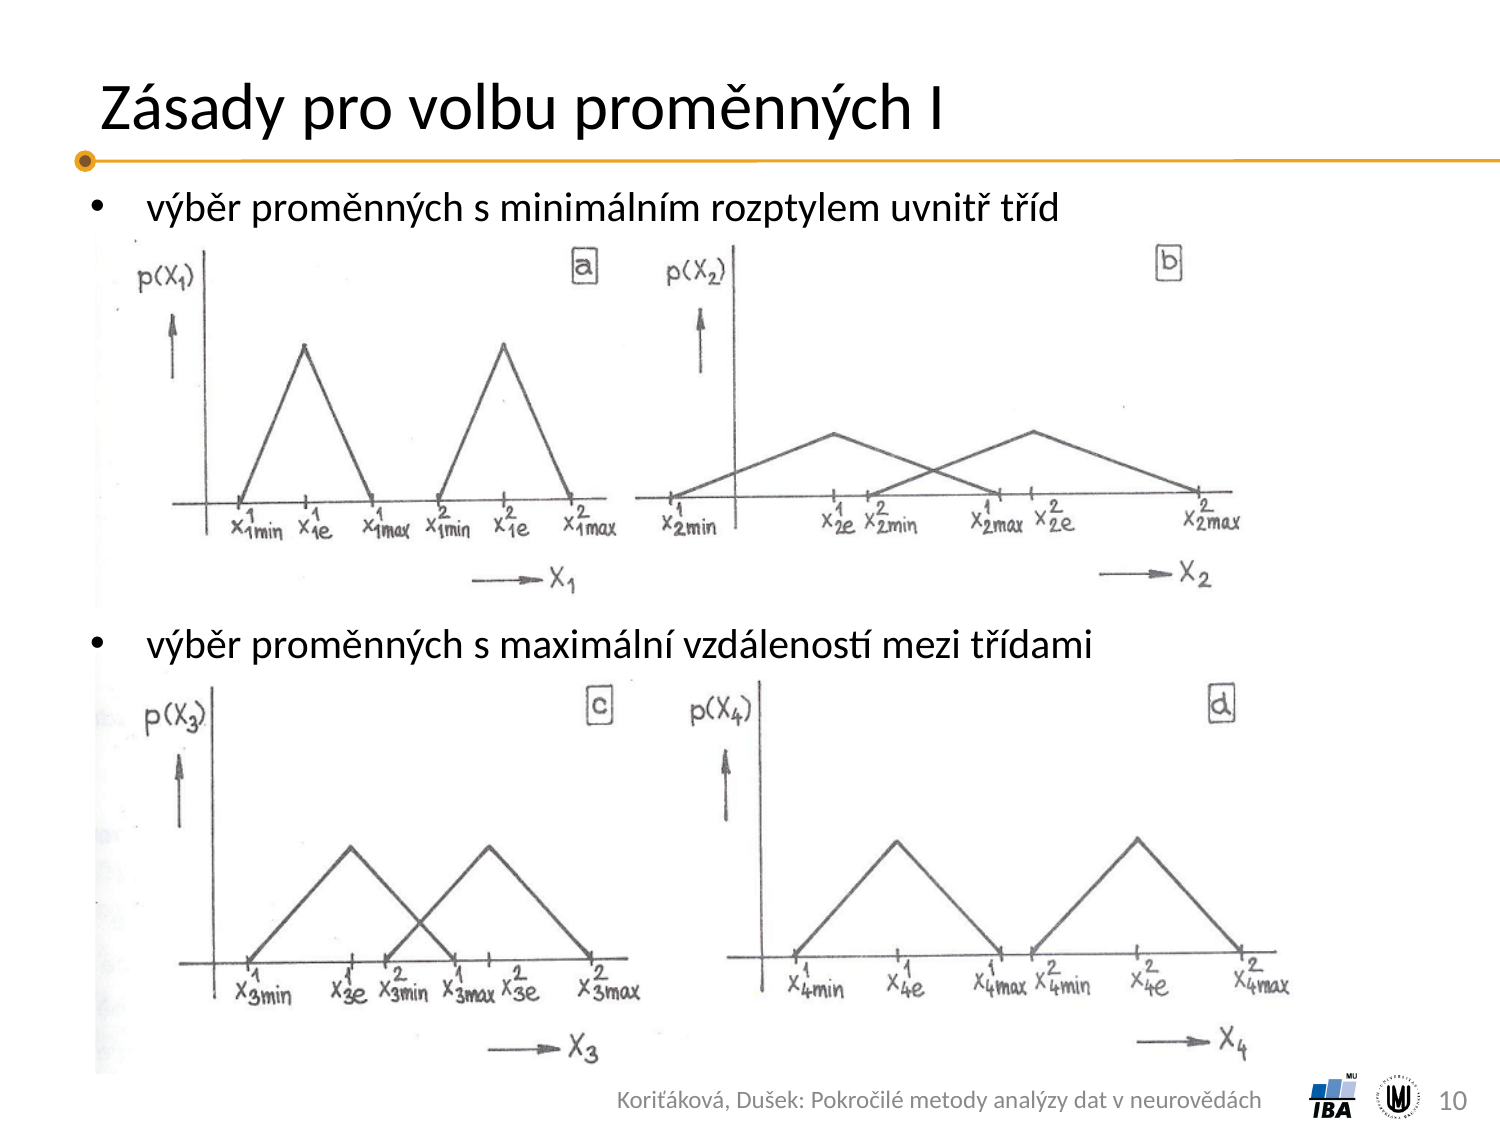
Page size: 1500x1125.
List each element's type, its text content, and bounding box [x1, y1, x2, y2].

list výběr proměnných s minimálním rozptylem uvnitř tříd [75, 172, 1425, 256]
text_box výběr proměnných s maximální vzdáleností mezi třídami [74, 609, 1425, 693]
picture [95, 231, 1256, 608]
picture [95, 653, 1306, 1075]
title Zásady pro volbu proměnných I [85, 45, 1425, 161]
slide_number 10 [1132, 1072, 1483, 1125]
